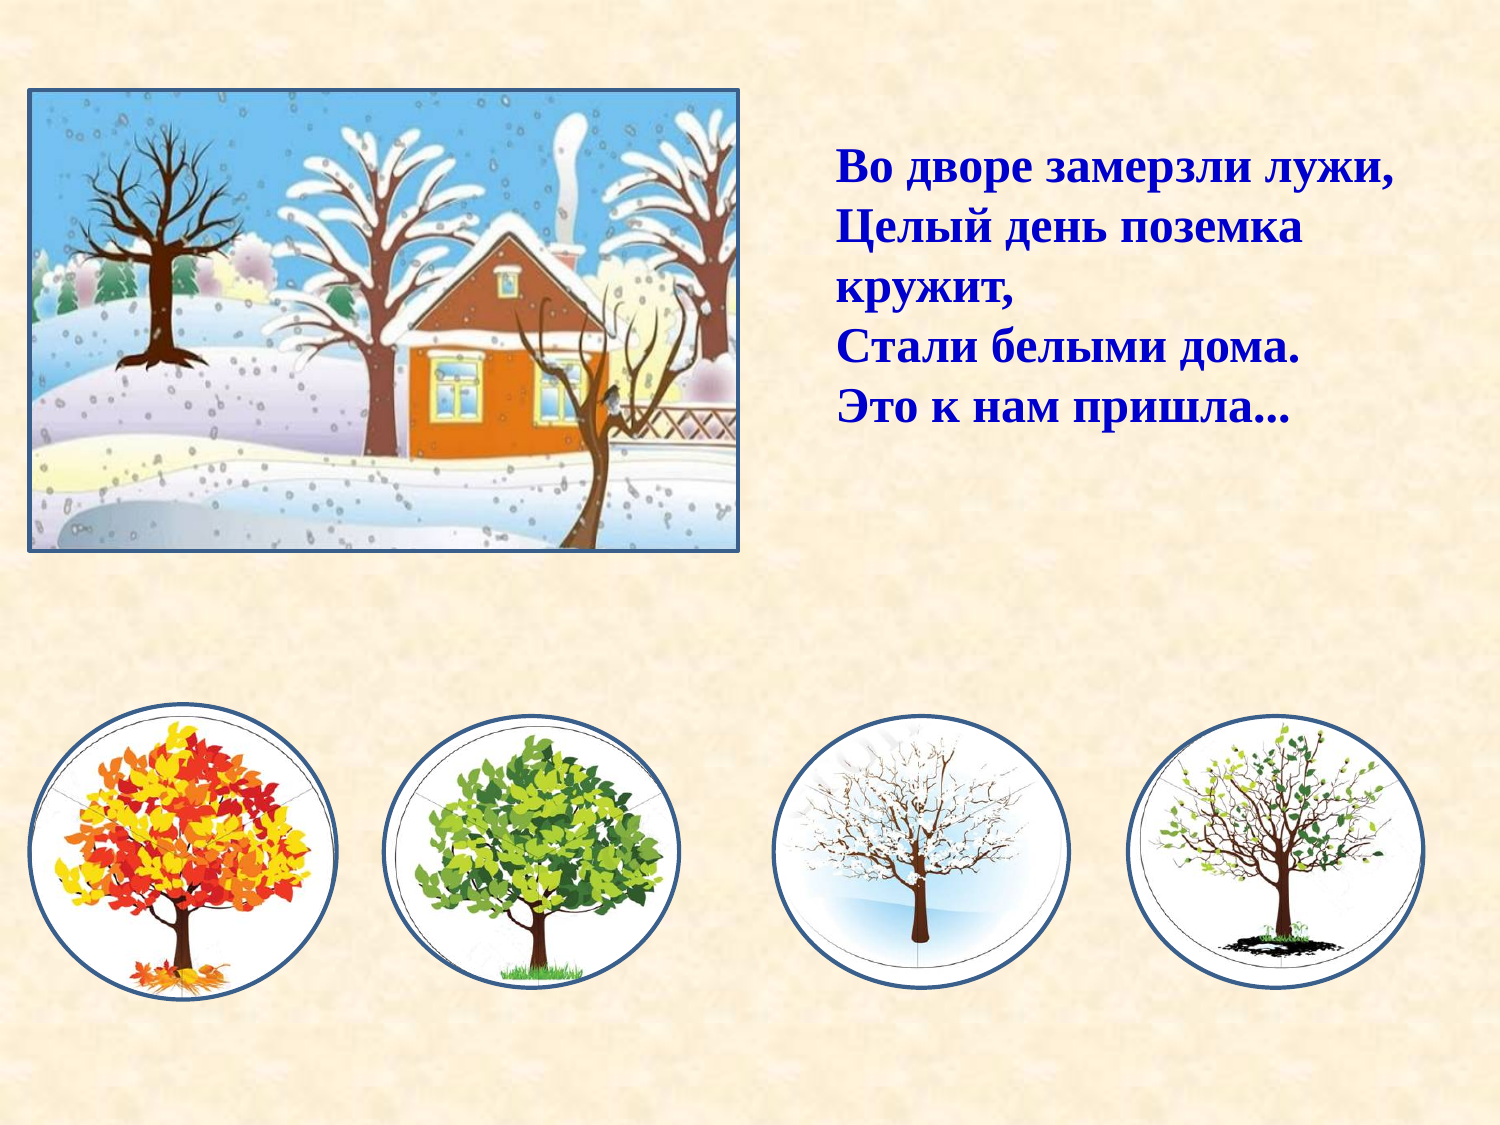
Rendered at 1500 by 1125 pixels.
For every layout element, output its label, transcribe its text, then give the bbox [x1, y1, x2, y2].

text_box [381, 713, 682, 990]
text_box [771, 713, 1072, 990]
text_box [1125, 713, 1426, 990]
text_box [27, 88, 740, 553]
text_box Во дворе замерзли лужи, Целый день поземка кружит, Стали белыми дома. Это к нам пришла... [820, 125, 1500, 441]
picture [0, 0, 1500, 1125]
text_box [27, 702, 339, 1002]
